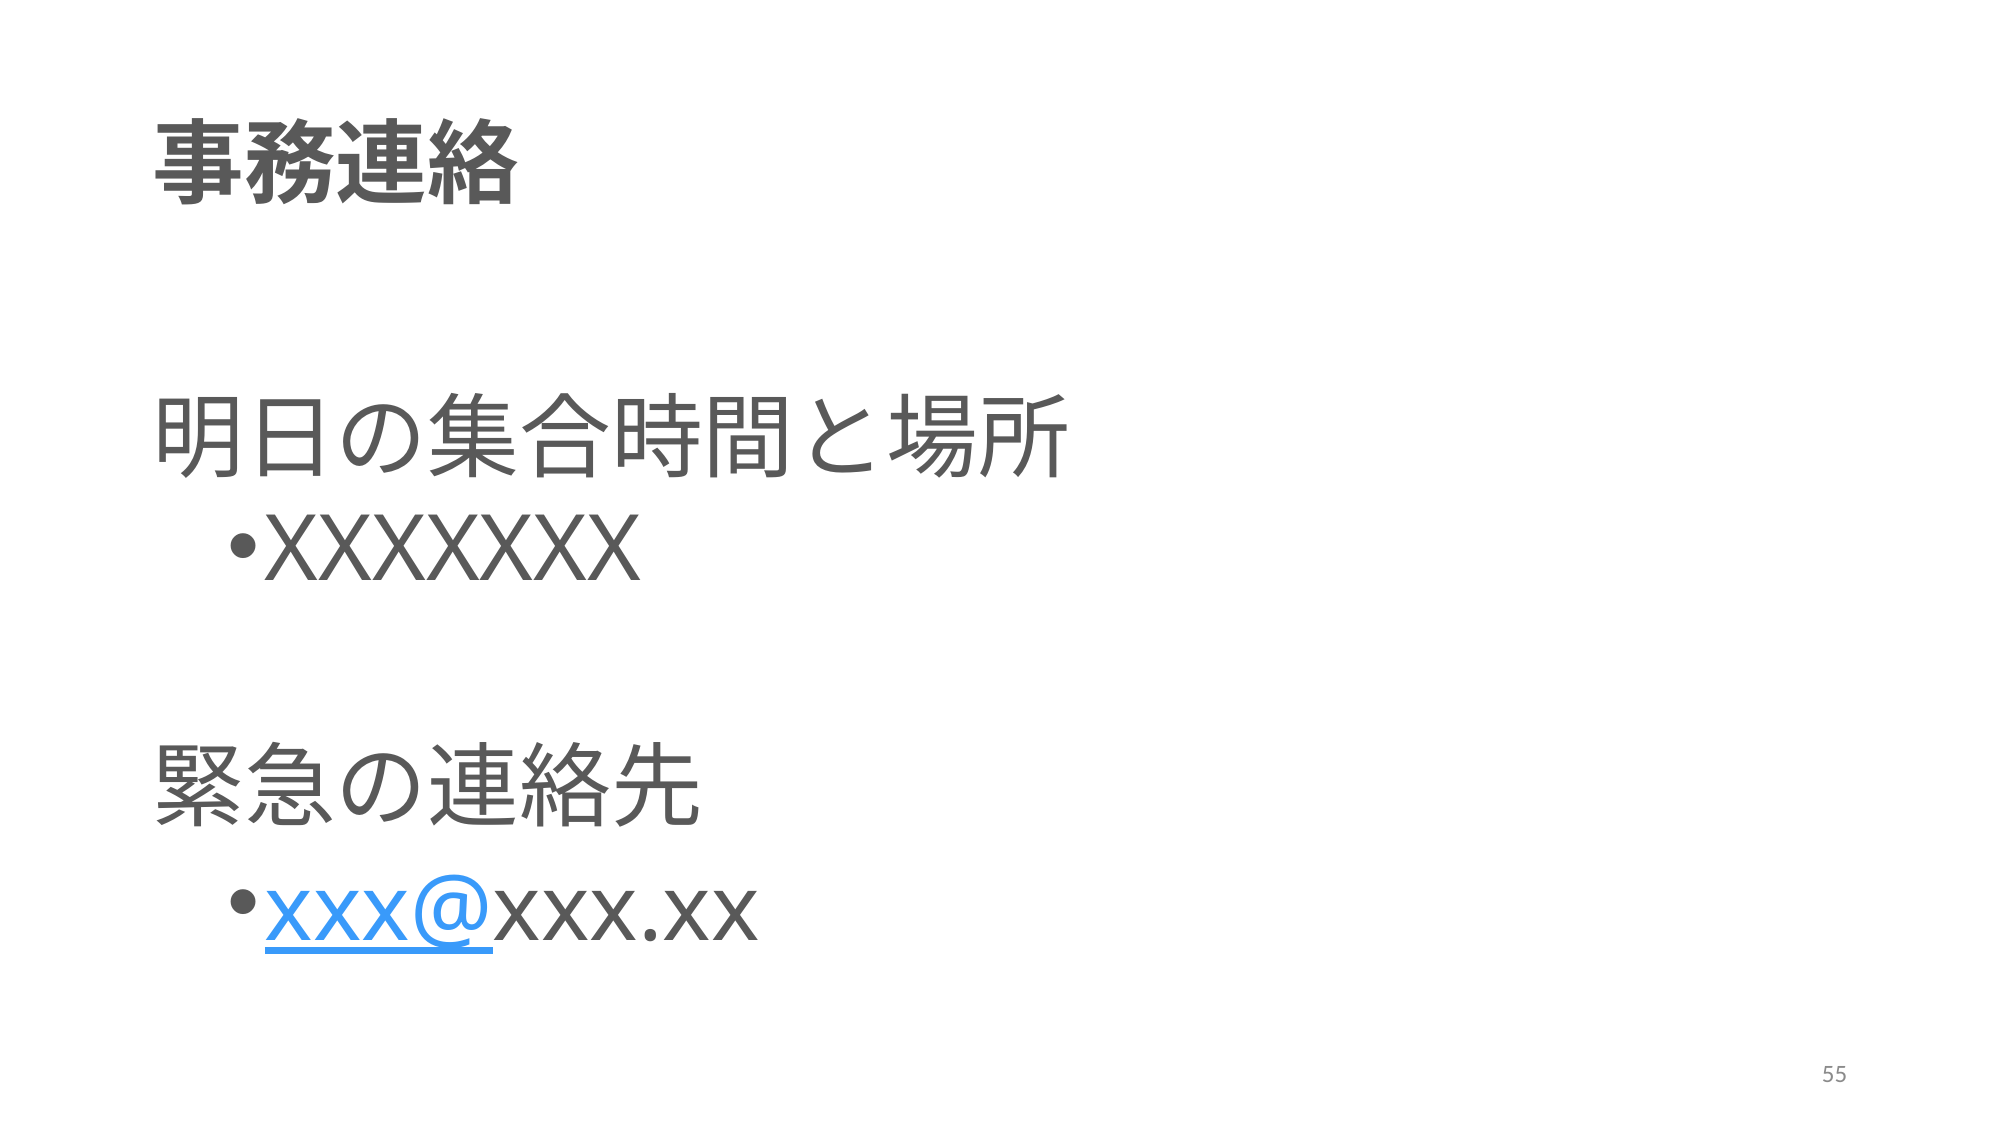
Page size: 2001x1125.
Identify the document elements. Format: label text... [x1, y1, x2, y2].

slide_number 55 [1412, 1042, 1863, 1103]
title 事務連絡 [137, 92, 1863, 241]
list 明日の集合時間と場所 XXXXXXX 緊急の連絡先 xxx@xxx.xx [137, 384, 1863, 978]
